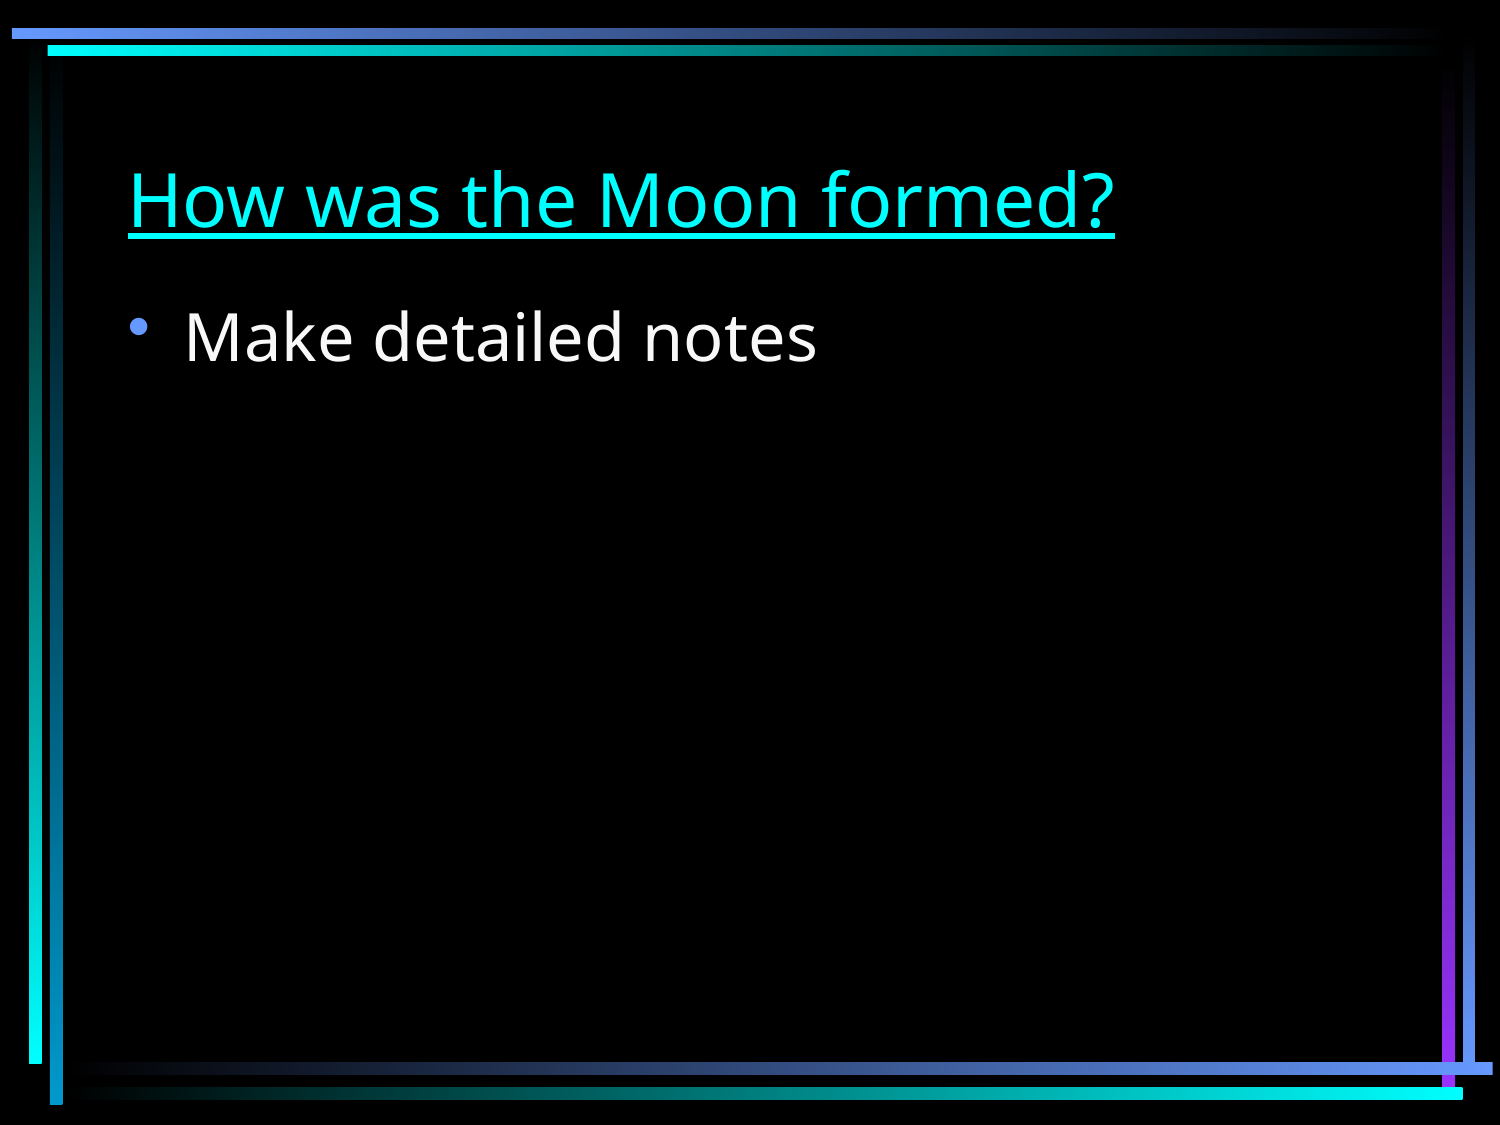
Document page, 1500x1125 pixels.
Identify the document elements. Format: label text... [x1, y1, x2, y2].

list Make detailed notes [112, 287, 1388, 976]
title How was the Moon formed? [112, 99, 1388, 263]
